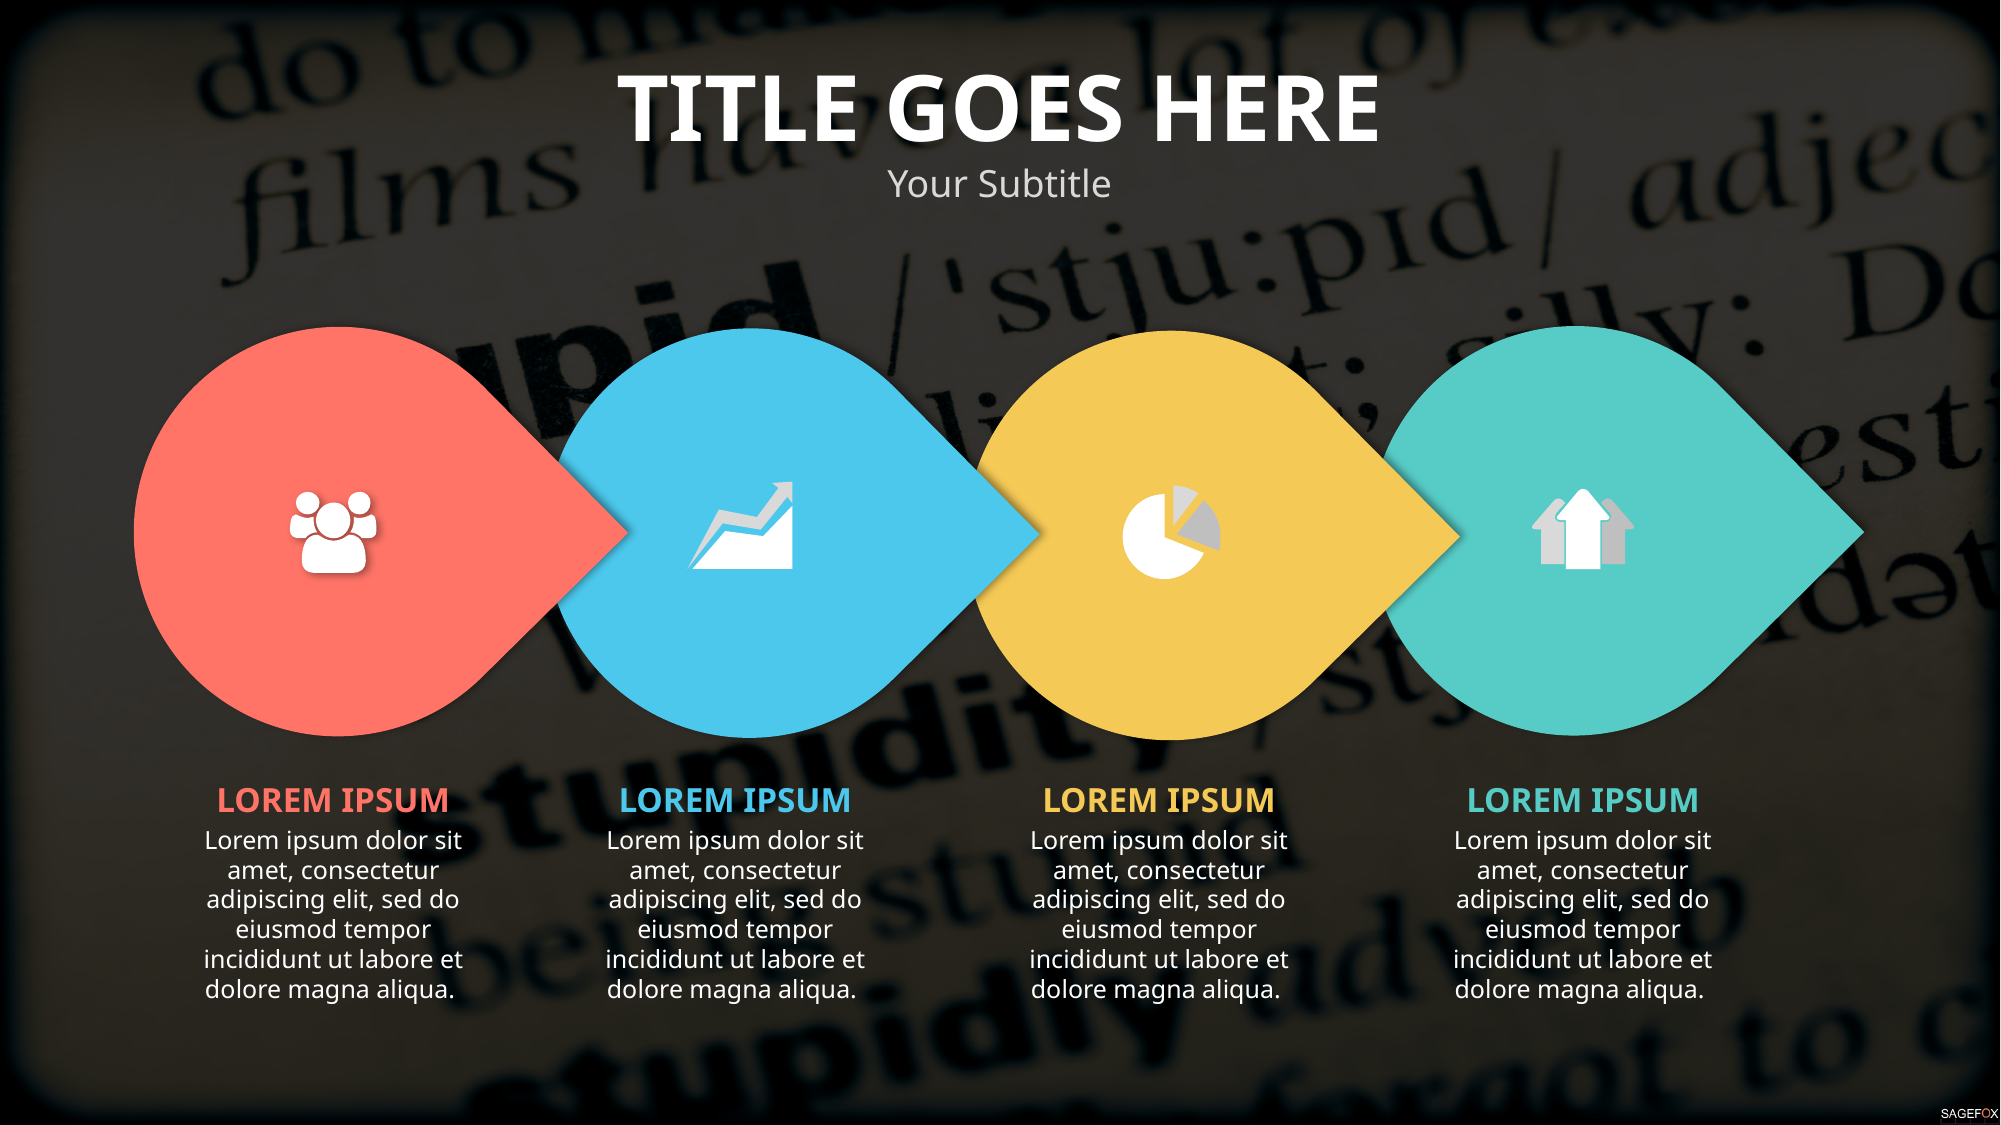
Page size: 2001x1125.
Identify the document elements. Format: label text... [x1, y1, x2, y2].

text_box LOREM IPSUM Lorem ipsum dolor sit amet, consectetur adipiscing elit, sed do eiusmod tempor incididunt ut labore et dolore magna aliqua. [1413, 771, 1754, 1012]
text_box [687, 481, 793, 569]
text_box [978, 329, 1462, 742]
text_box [1530, 488, 1636, 570]
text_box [1122, 485, 1221, 580]
text_box [289, 514, 377, 573]
text_box LOREM IPSUM Lorem ipsum dolor sit amet, consectetur adipiscing elit, sed do eiusmod tempor incididunt ut labore et dolore magna aliqua. [989, 771, 1330, 1012]
text_box [561, 327, 1042, 739]
text_box [1386, 325, 1866, 737]
picture [0, 0, 2001, 1125]
text_box [295, 491, 351, 539]
text_box LOREM IPSUM Lorem ipsum dolor sit amet, consectetur adipiscing elit, sed do eiusmod tempor incididunt ut labore et dolore magna aliqua. [163, 771, 504, 1012]
text_box [348, 491, 371, 515]
text_box TITLE GOES HERE Your Subtitle [548, 42, 1452, 212]
text_box LOREM IPSUM Lorem ipsum dolor sit amet, consectetur adipiscing elit, sed do eiusmod tempor incididunt ut labore et dolore magna aliqua. [565, 771, 906, 1012]
